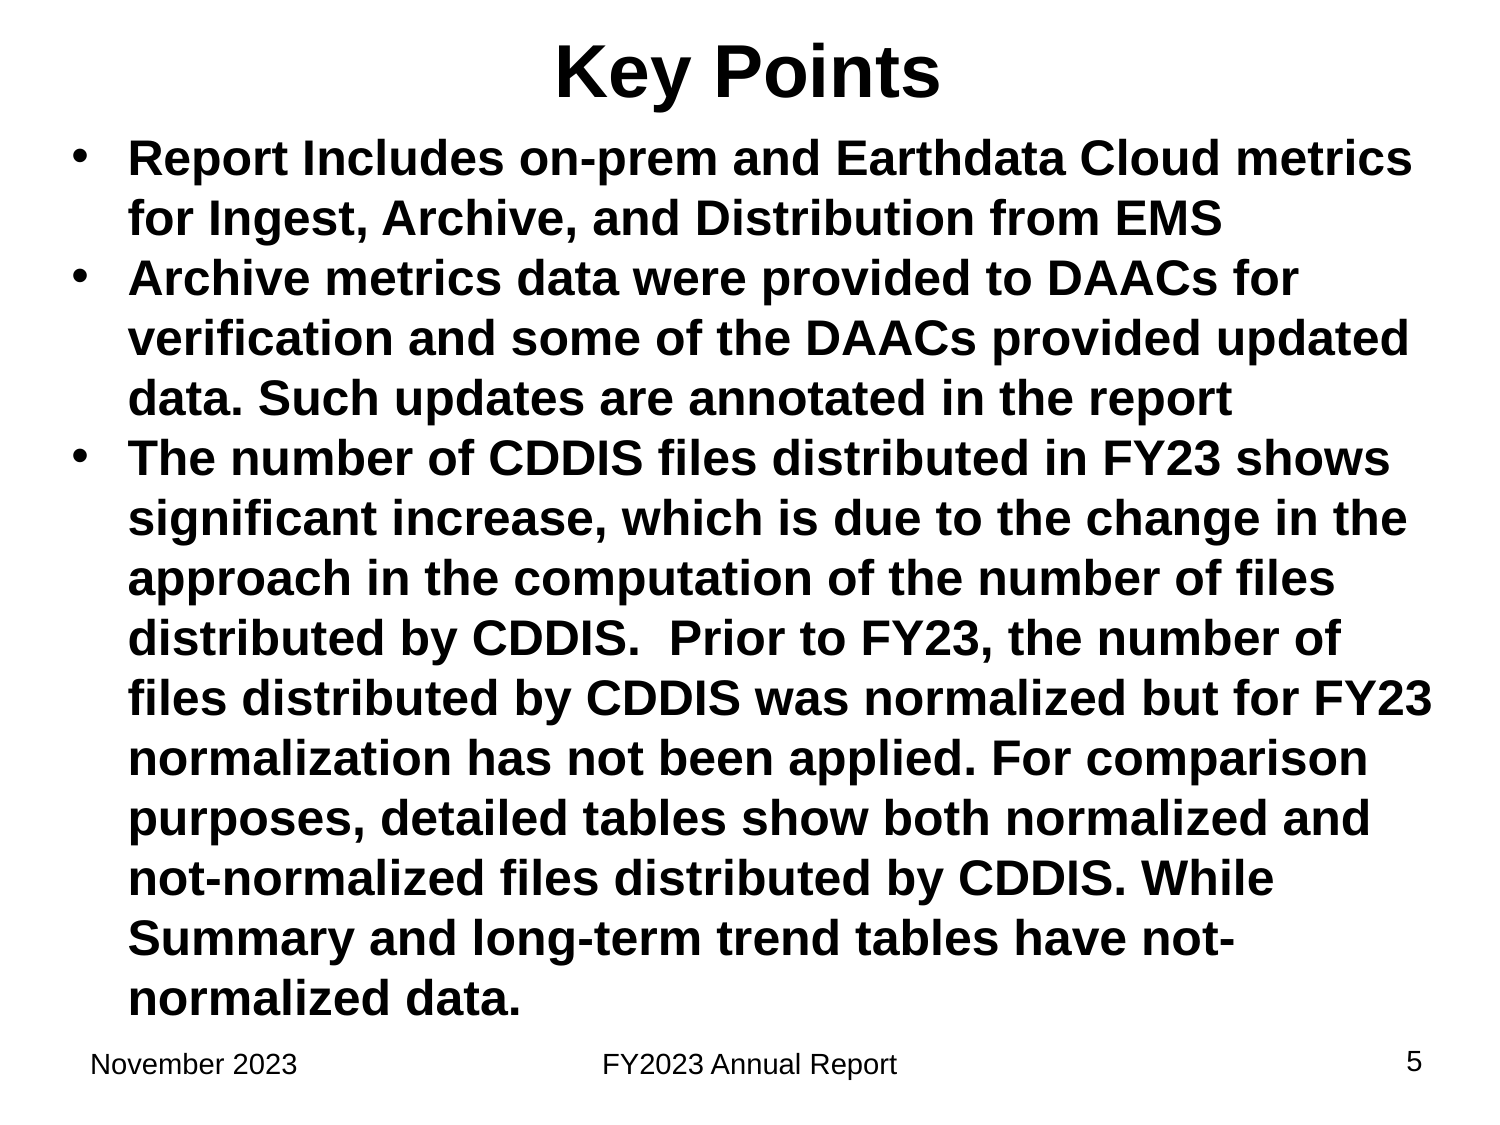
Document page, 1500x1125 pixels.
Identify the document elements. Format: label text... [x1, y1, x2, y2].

text_box Report Includes on-prem and Earthdata Cloud metrics for Ingest, Archive, and Distribution from EMS Archive metrics data were provided to DAACs for verification and some of the DAACs provided updated data. Such updates are annotated in the report The number of CDDIS files distributed in FY23 shows significant increase, which is due to the change in the approach in the computation of the number of files distributed by CDDIS. Prior to FY23, the number of files distributed by CDDIS was normalized but for FY23 normalization has not been applied. For comparison purposes, detailed tables show both normalized and not-normalized files distributed by CDDIS. While Summary and long-term trend tables have not-normalized data. [56, 117, 1459, 1033]
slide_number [74, 1037, 426, 1116]
footer FY2023 Annual Report [512, 1037, 988, 1116]
text_box Key Points [73, 15, 1424, 117]
slide_number 5 [1087, 1034, 1438, 1113]
